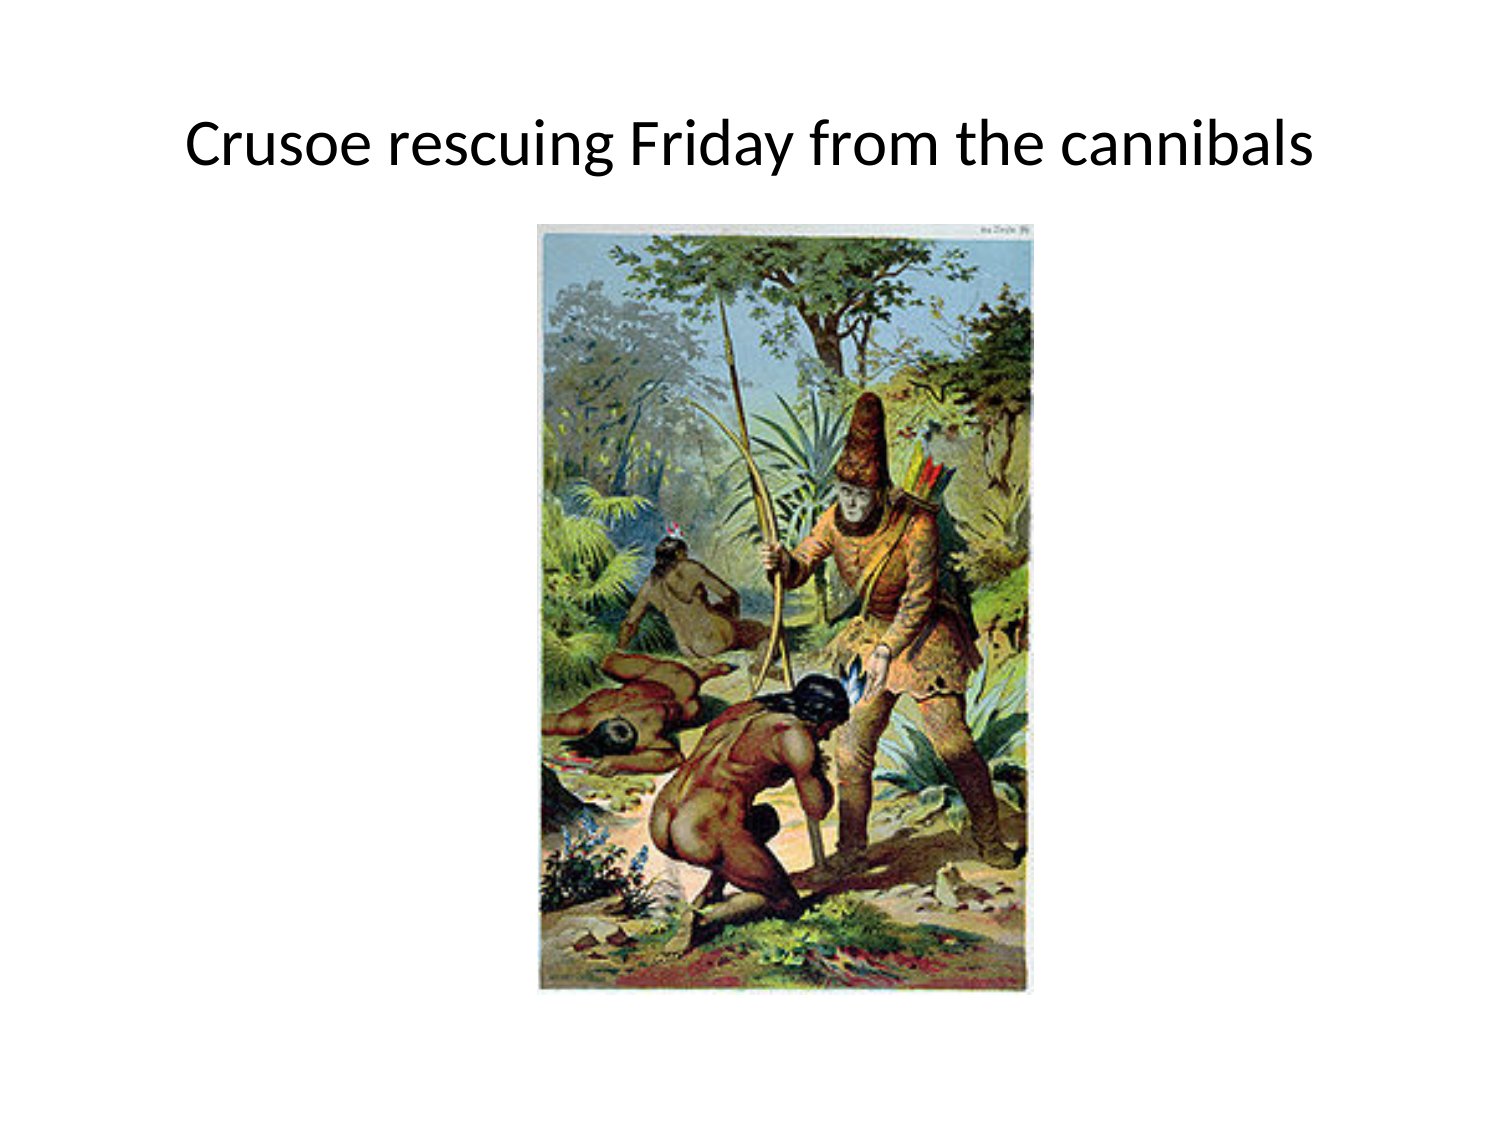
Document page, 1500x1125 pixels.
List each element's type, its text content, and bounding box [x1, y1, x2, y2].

title Crusoe rescuing Friday from the cannibals [75, 45, 1425, 233]
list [537, 224, 1034, 995]
